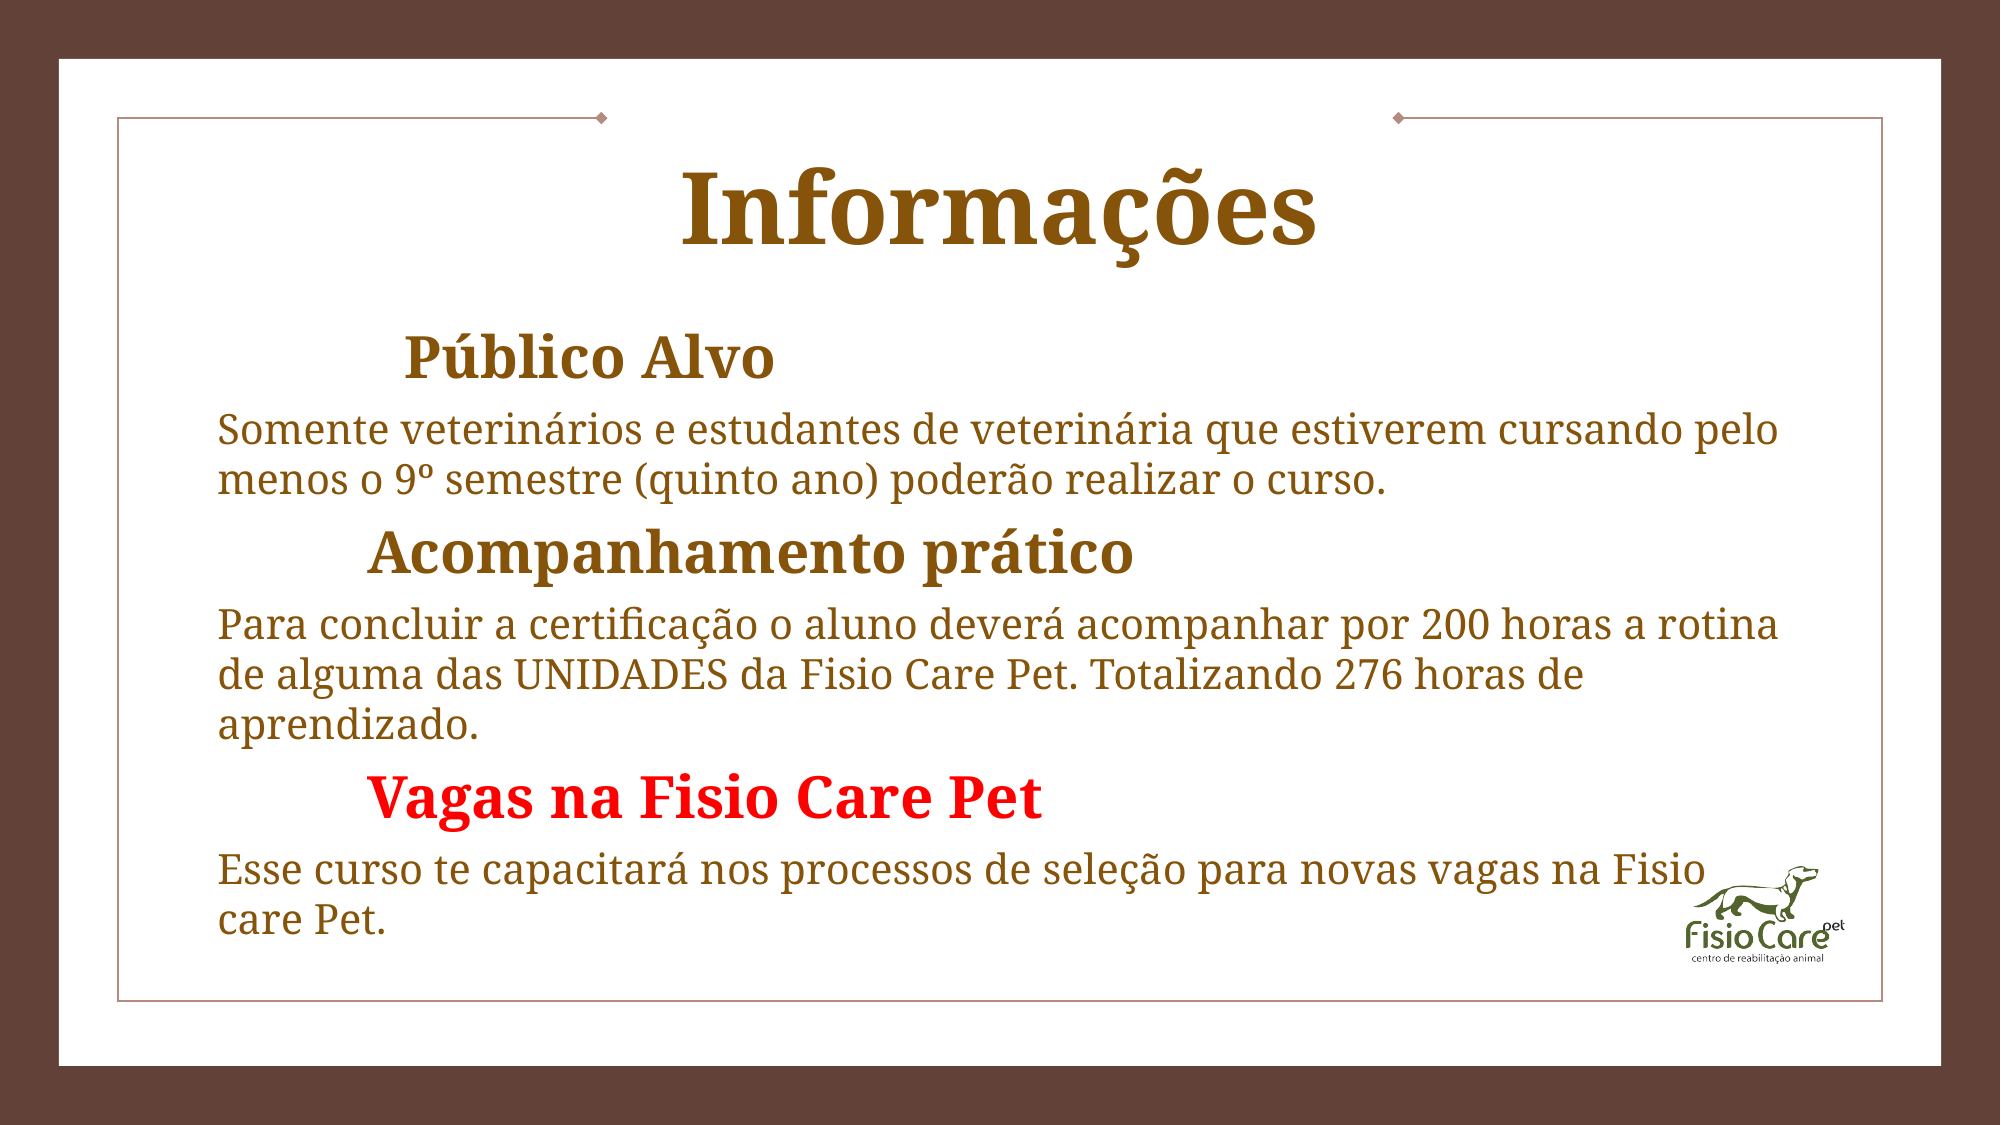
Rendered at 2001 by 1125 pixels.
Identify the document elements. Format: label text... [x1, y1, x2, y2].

text_box Público Alvo Somente veterinários e estudantes de veterinária que estiverem cursando pelo menos o 9º semestre (quinto ano) poderão realizar o curso. Acompanhamento prático Para concluir a certificação o aluno deverá acompanhar por 200 horas a rotina de alguma das UNIDADES da Fisio Care Pet. Totalizando 276 horas de aprendizado. Vagas na Fisio Care Pet Esse curso te capacitará nos processos de seleção para novas vagas na Fisio care Pet. [202, 312, 1798, 1013]
picture [1601, 749, 1929, 1077]
title Informações [137, 146, 1863, 278]
